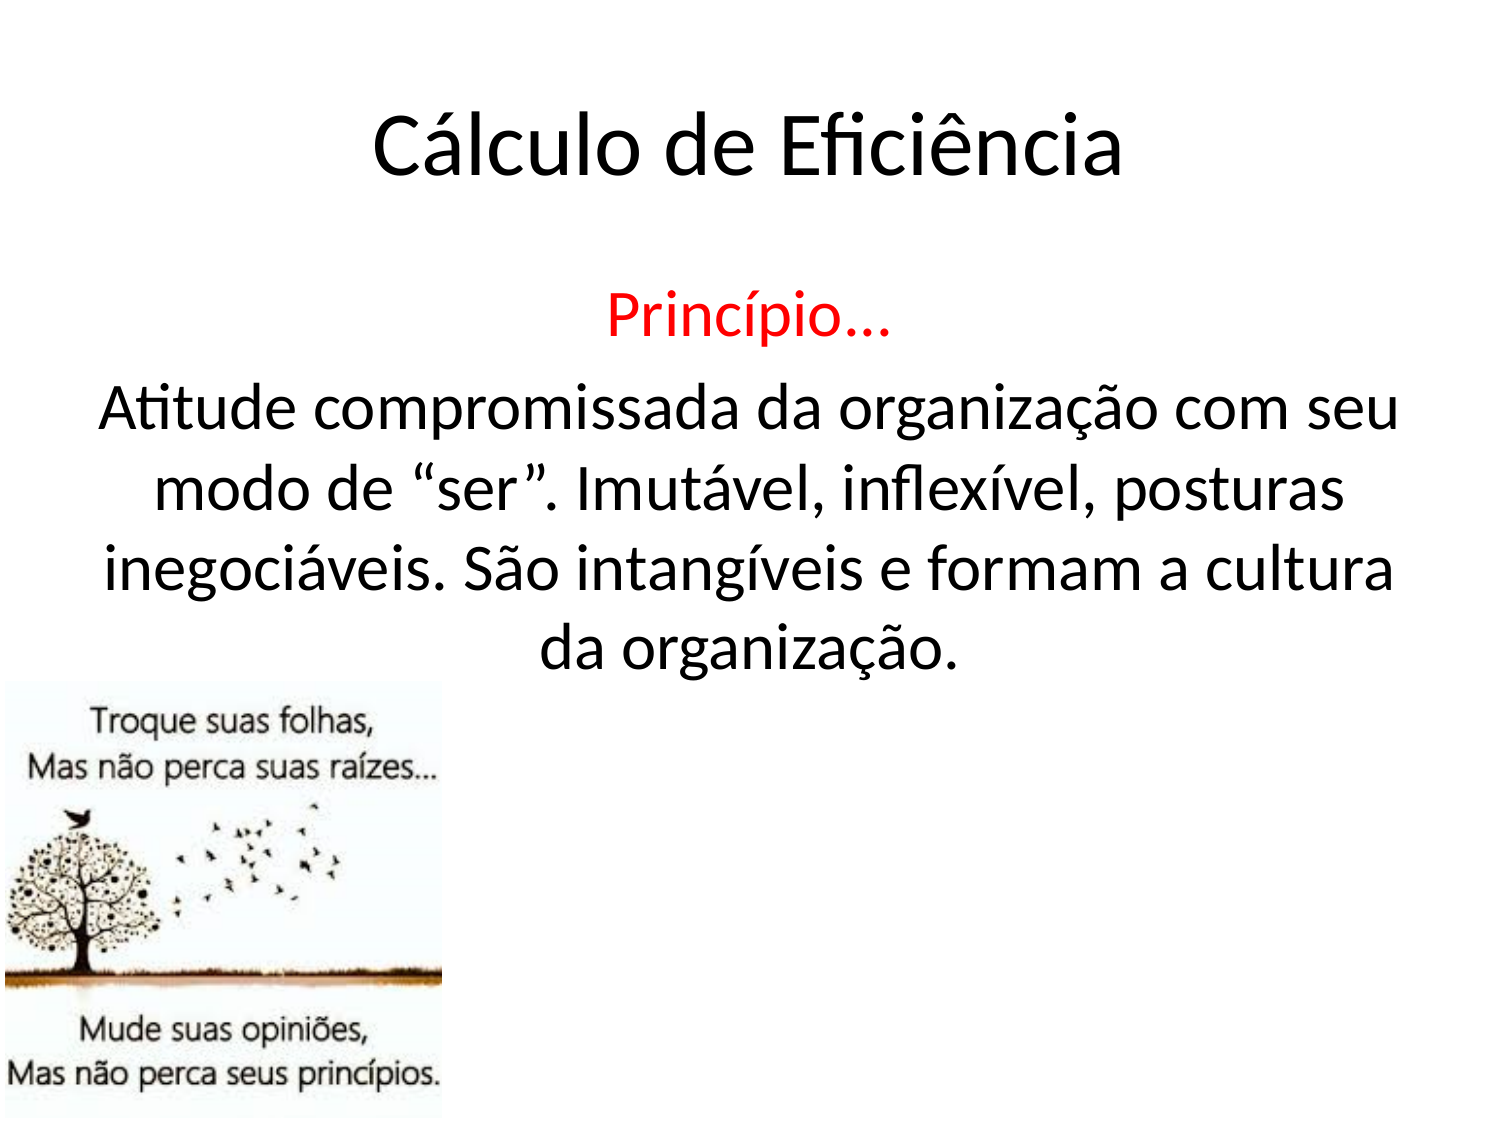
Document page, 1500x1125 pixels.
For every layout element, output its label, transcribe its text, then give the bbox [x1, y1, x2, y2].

title Cálculo de Eficiência [75, 45, 1425, 233]
picture [5, 681, 442, 1118]
list Princípio... Atitude compromissada da organização com seu modo de “ser”. Imutável, inflexível, posturas inegociáveis. São intangíveis e formam a cultura da organização. [75, 262, 1425, 1005]
